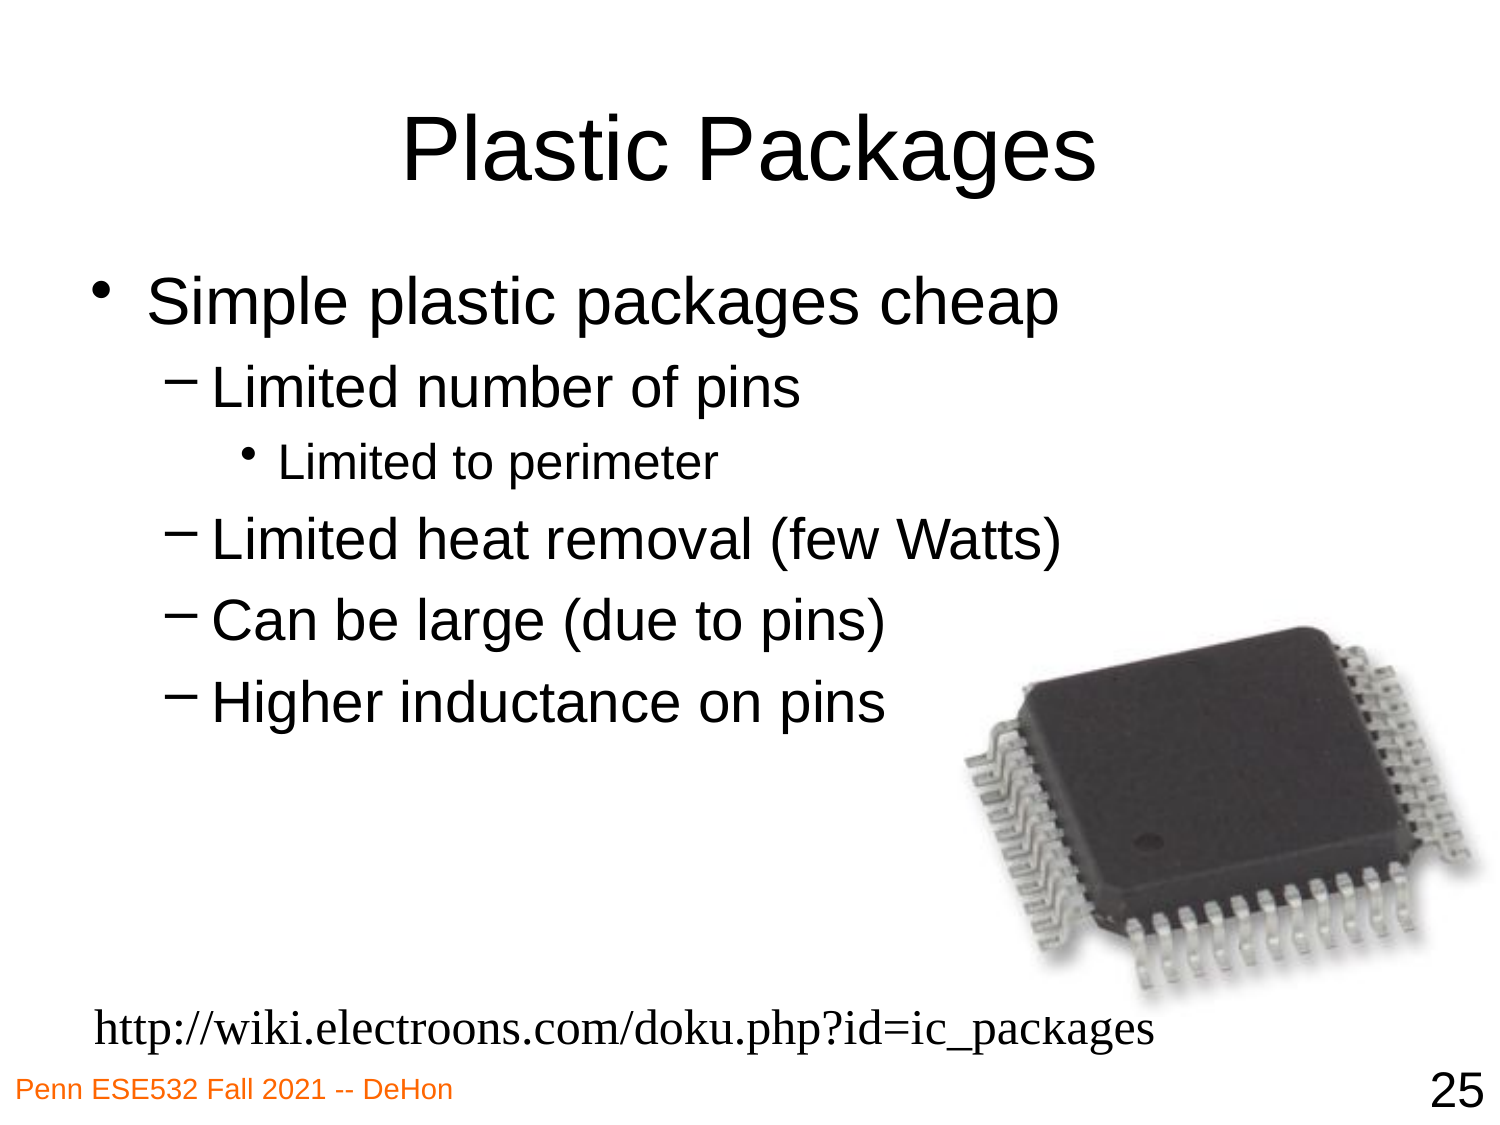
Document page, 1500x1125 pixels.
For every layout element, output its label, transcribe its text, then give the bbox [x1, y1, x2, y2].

slide_number 25 [1187, 1049, 1500, 1125]
slide_number Penn ESE532 Fall 2021 -- DeHon [0, 1062, 576, 1125]
list Simple plastic packages cheap Limited number of pins Limited to perimeter Limited heat removal (few Watts) Can be large (due to pins) Higher inductance on pins [74, 249, 1351, 926]
picture [930, 599, 1500, 1017]
text_box http://wiki.electroons.com/doku.php?id=ic_packages [79, 987, 1172, 1063]
title Plastic Packages [112, 49, 1388, 238]
